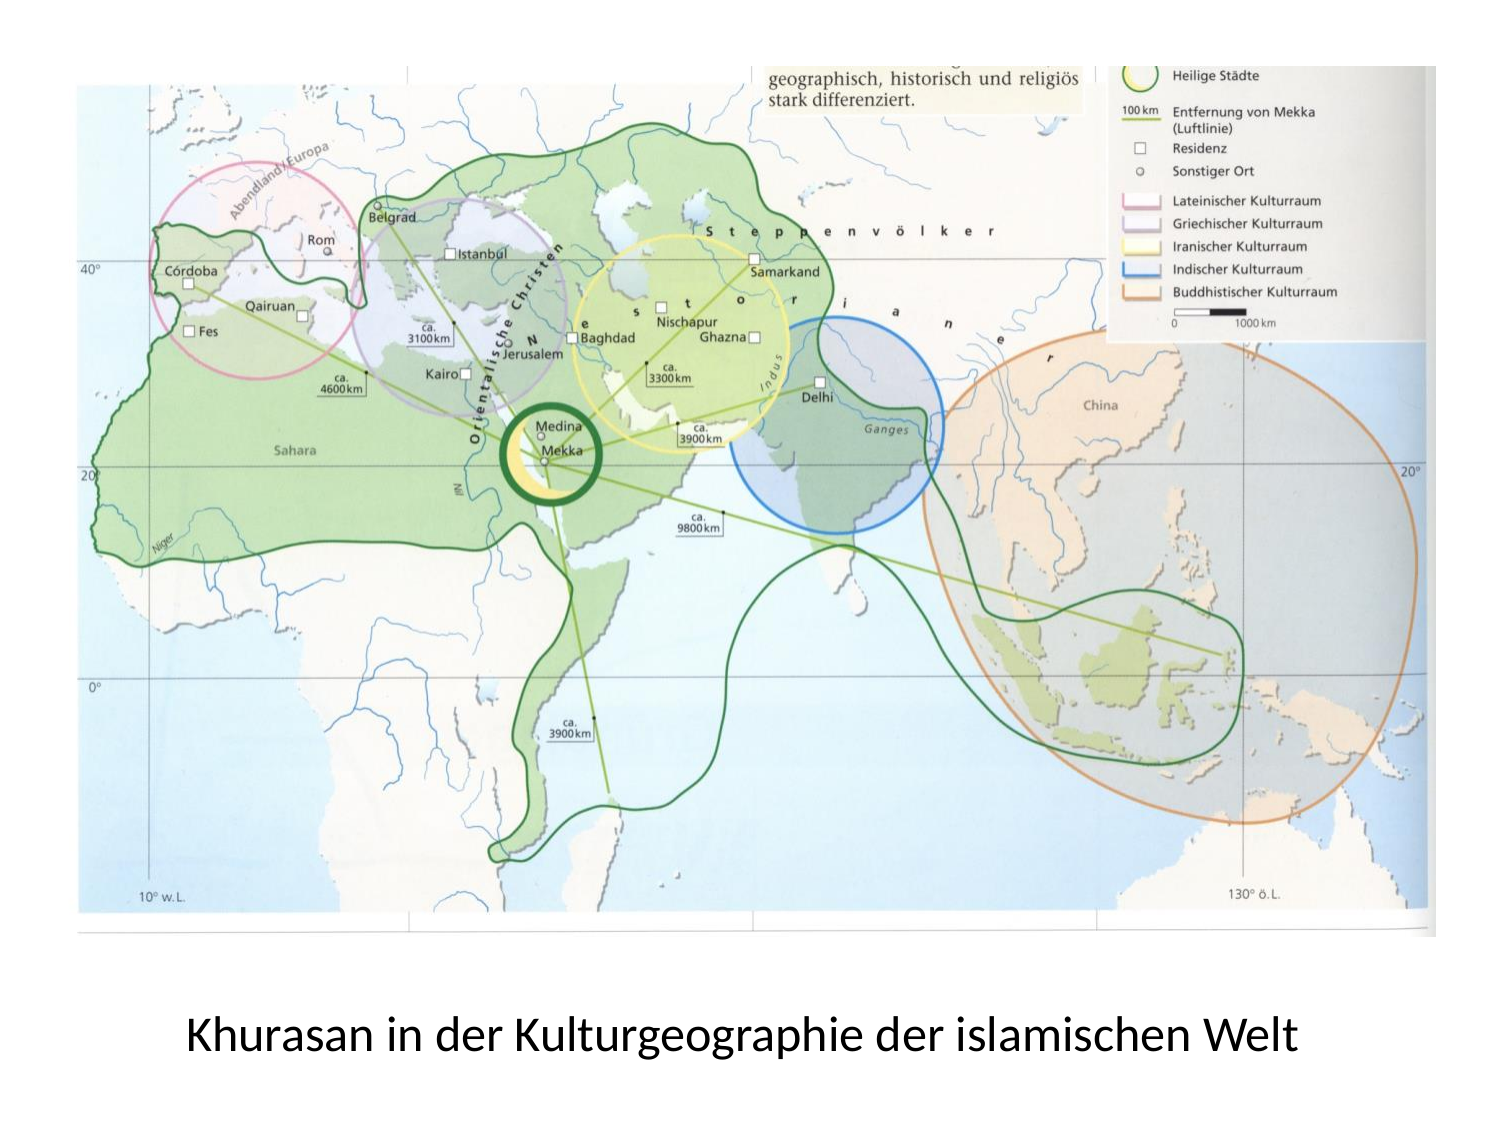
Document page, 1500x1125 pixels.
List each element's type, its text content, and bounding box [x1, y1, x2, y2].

list Khurasan in der Kulturgeographie der islamischen Welt [171, 994, 1329, 1071]
picture [52, 66, 1436, 937]
